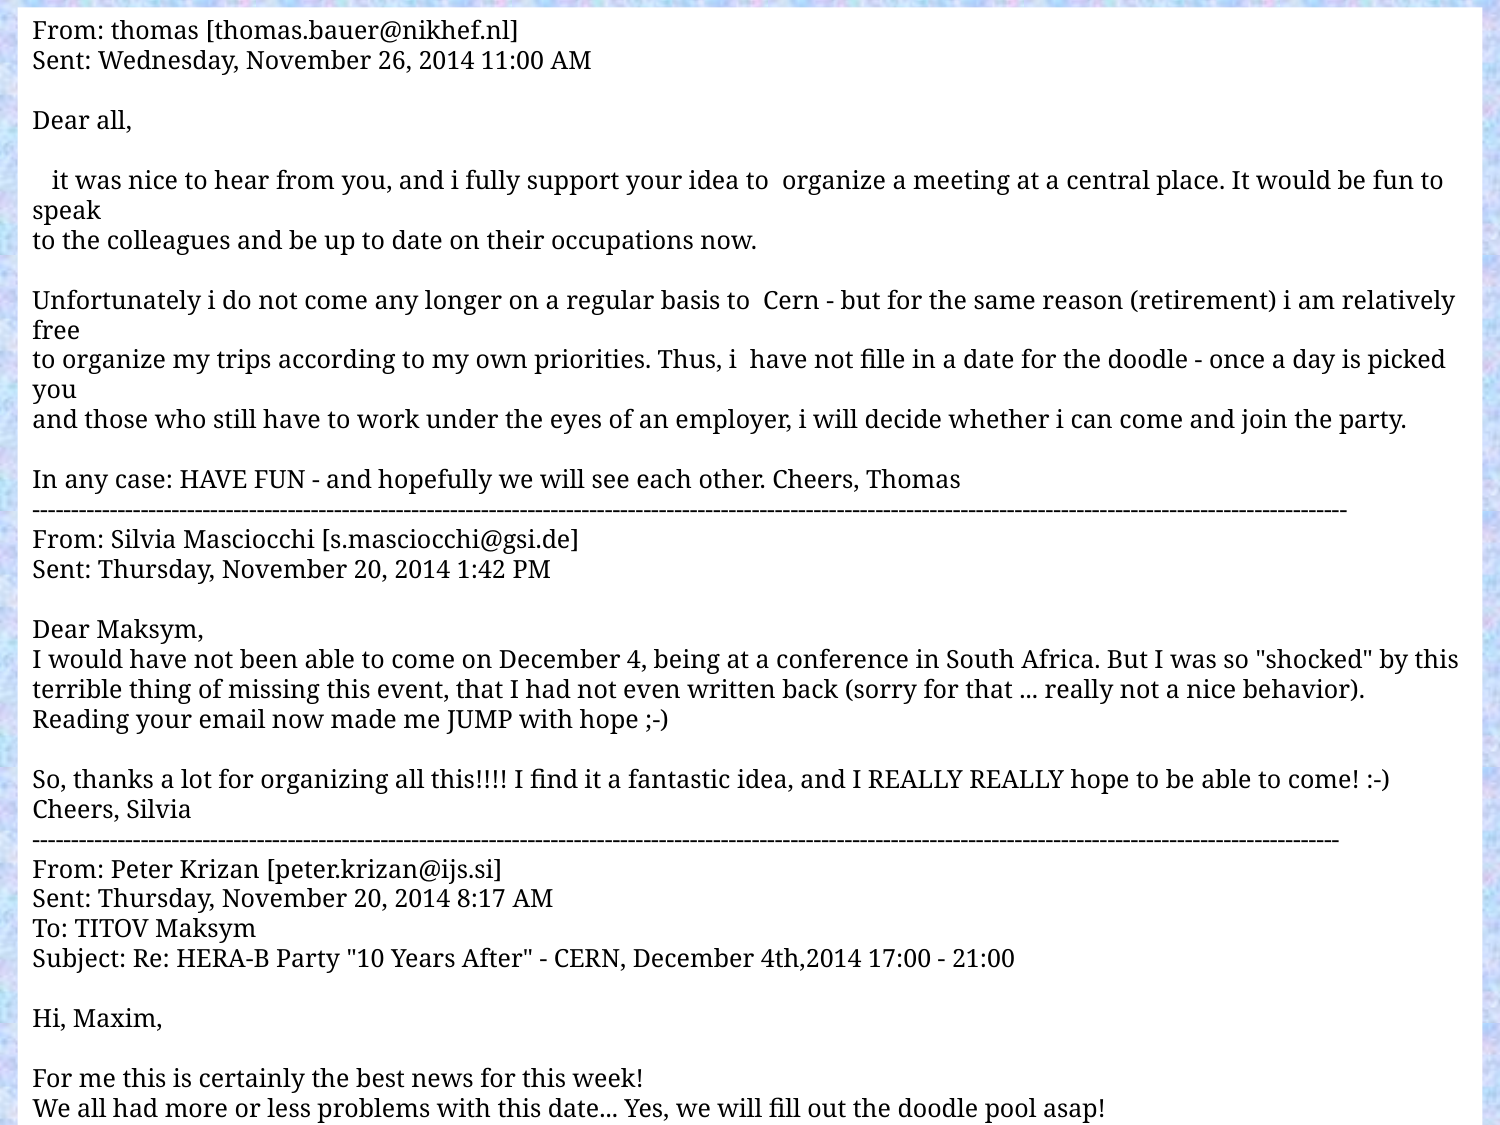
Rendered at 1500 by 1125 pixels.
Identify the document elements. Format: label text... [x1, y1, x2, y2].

picture [0, 0, 1500, 1125]
text_box From: thomas [thomas.bauer@nikhef.nl] Sent: Wednesday, November 26, 2014 11:00 AM Dear all, it was nice to hear from you, and i fully support your idea to organize a meeting at a central place. It would be fun to speak to the colleagues and be up to date on their occupations now. Unfortunately i do not come any longer on a regular basis to Cern - but for the same reason (retirement) i am relatively free to organize my trips according to my own priorities. Thus, i have not fille in a date for the doodle - once a day is picked you and those who still have to work under the eyes of an employer, i will decide whether i can come and join the party. In any case: HAVE FUN - and hopefully we will see each other. Cheers, Thomas -------------------------------------------------------------------------------------------------------------------------------------------------------------------------- From: Silvia Masciocchi [s.masciocchi@gsi.de] Sent: Thursday, November 20, 2014 1:42 PM Dear Maksym, I would have not been able to come on December 4, being at a conference in South Africa. But I was so "shocked" by this terrible thing of missing this event, that I had not even written back (sorry for that ... really not a nice behavior). Reading your email now made me JUMP with hope ;-) So, thanks a lot for organizing all this!!!! I find it a fantastic idea, and I REALLY REALLY hope to be able to come! :-) Cheers, Silvia ------------------------------------------------------------------------------------------------------------------------------------------------------------------------- From: Peter Krizan [peter.krizan@ijs.si] Sent: Thursday, November 20, 2014 8:17 AM To: TITOV Maksym Subject: Re: HERA-B Party "10 Years After" - CERN, December 4th,2014 17:00 - 21:00 Hi, Maxim, For me this is certainly the best news for this week! We all had more or less problems with this date... Yes, we will fill out the doodle pool asap! See you in Feb/March! Peter [17, 7, 1483, 1125]
